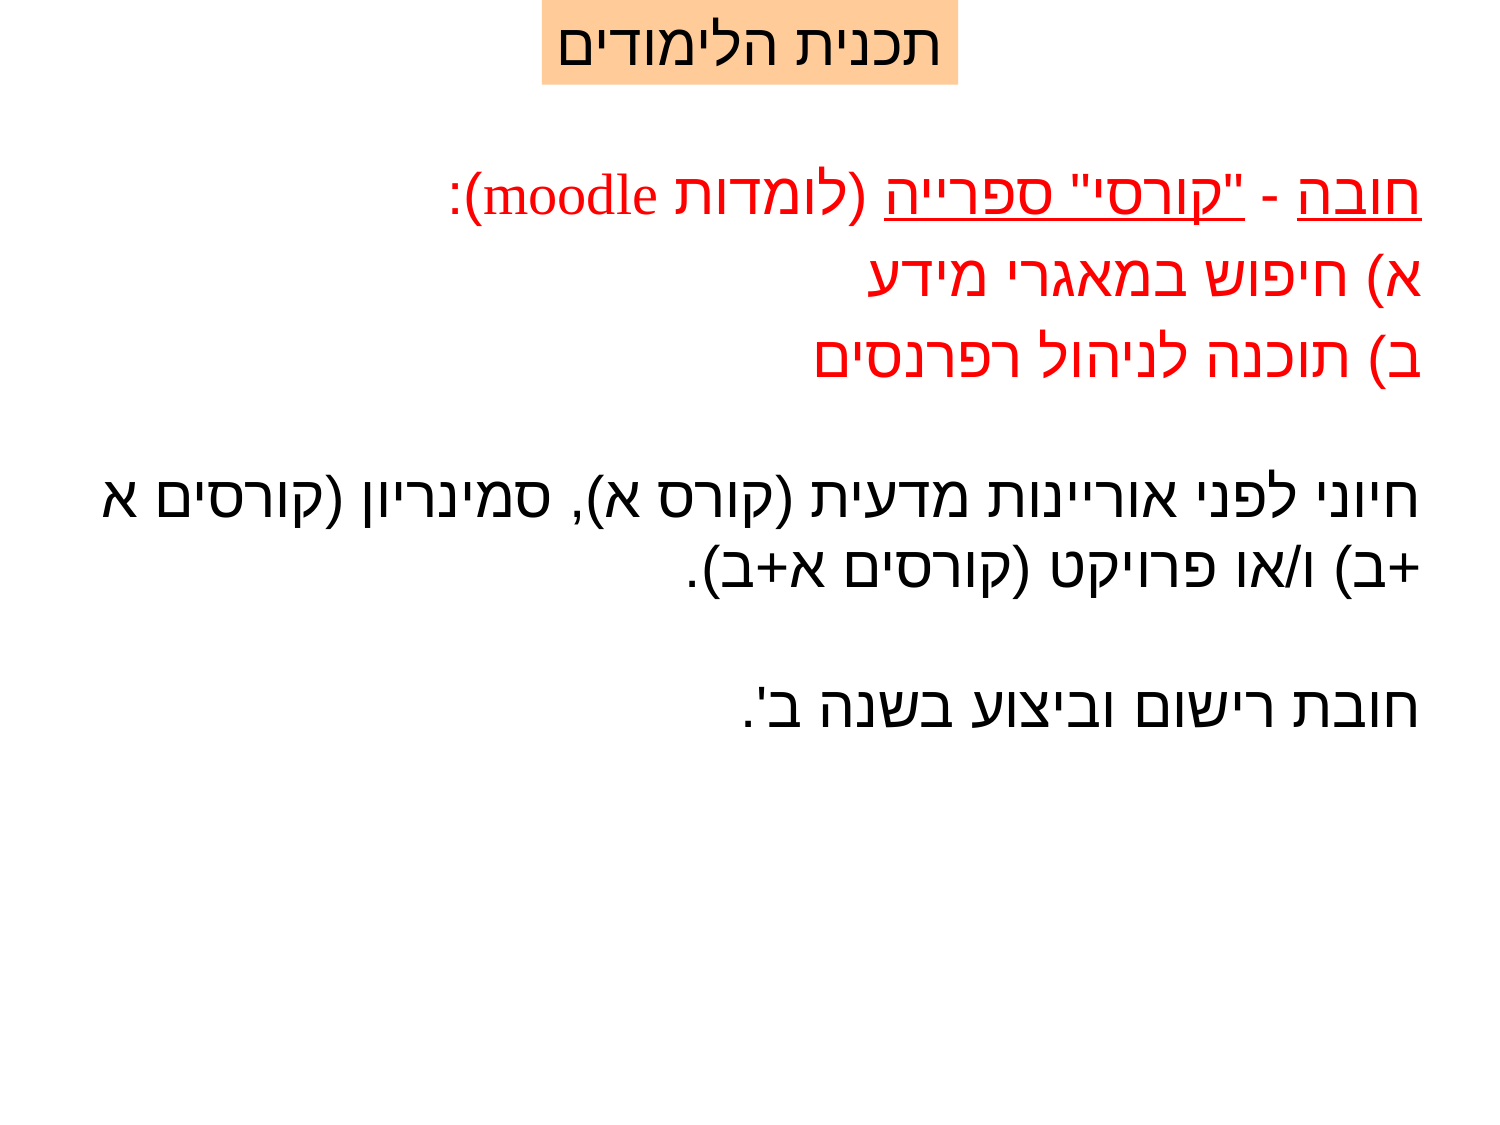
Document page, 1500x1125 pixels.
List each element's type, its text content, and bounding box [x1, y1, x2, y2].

text_box חובה - "קורסי" ספרייה (לומדות moodle): א) חיפוש במאגרי מידע ב) תוכנה לניהול רפרנסים חיוני לפני אוריינות מדעית (קורס א), סמינריון (קורסים א+ב) ו/או פרויקט (קורסים א+ב). חובת רישום וביצוע בשנה ב'. [50, 148, 1437, 817]
text_box תכנית הלימודים [541, 0, 959, 85]
